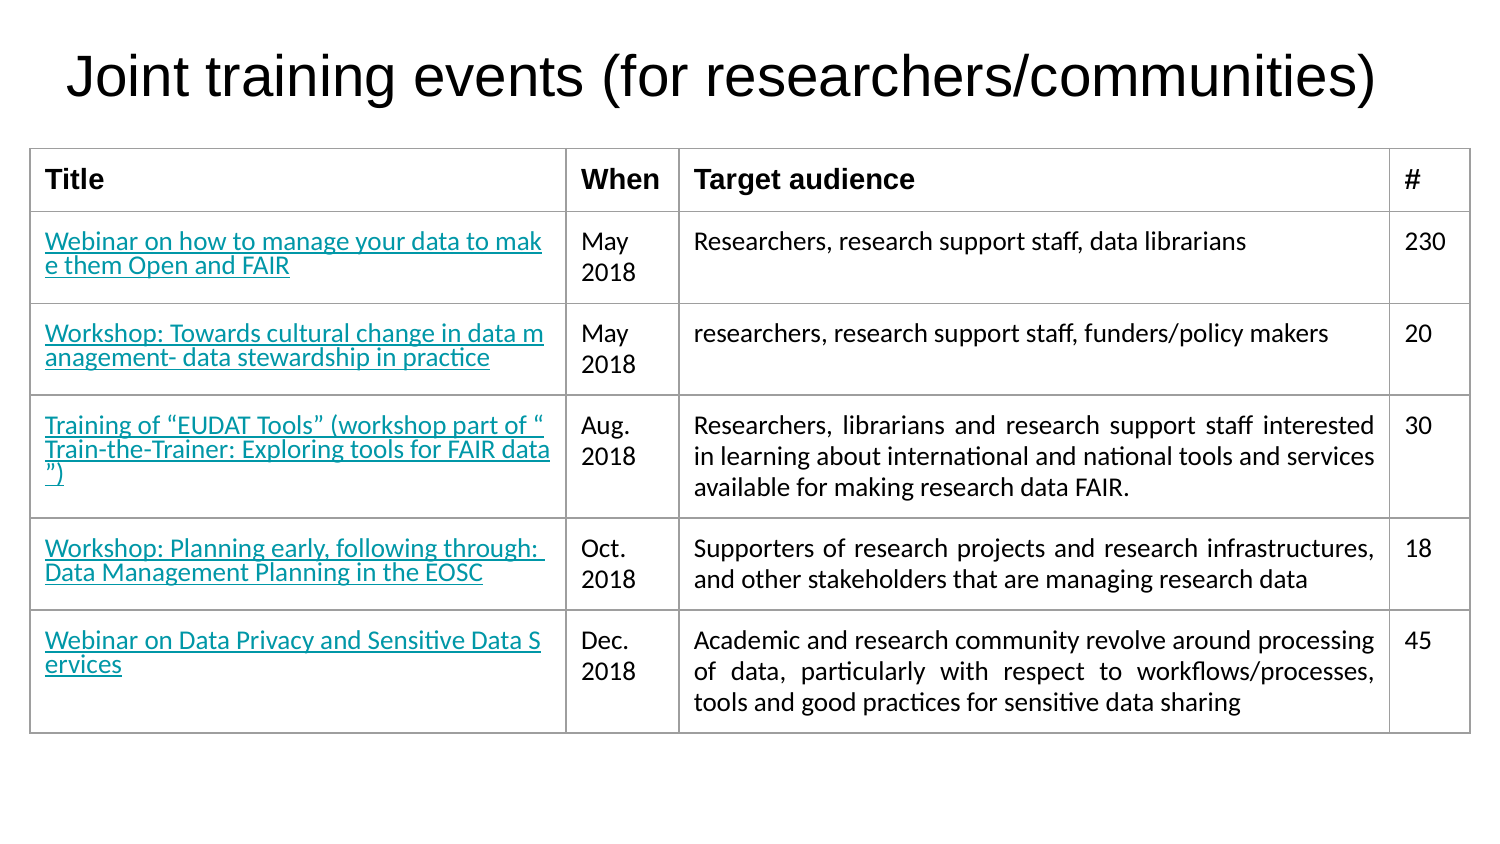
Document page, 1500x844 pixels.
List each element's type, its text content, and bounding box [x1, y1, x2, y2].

table_header Title [31, 149, 565, 211]
table_cell 45 [1390, 611, 1469, 732]
table_cell Workshop: Towards cultural change in data management- data stewardship in practice [31, 304, 565, 394]
table_cell 30 [1390, 396, 1469, 517]
table_cell Aug. 2018 [567, 396, 678, 517]
table_cell Supporters of research projects and research infrastructures, and other stakeholders that are managing research data [680, 519, 1389, 609]
table_cell Academic and research community revolve around processing of data, particularly with respect to workflows/processes, tools and good practices for sensitive data sharing [680, 611, 1389, 732]
table_cell Researchers, research support staff, data librarians [680, 212, 1389, 303]
table_cell Researchers, librarians and research support staff interested in learning about international and national tools and services available for making research data FAIR. [680, 396, 1389, 517]
table_cell researchers, research support staff, funders/policy makers [680, 304, 1389, 394]
table_cell 230 [1390, 212, 1469, 303]
table_cell 18 [1390, 519, 1469, 609]
table_cell Webinar on Data Privacy and Sensitive Data Services [31, 611, 565, 732]
table_cell May 2018 [567, 212, 678, 303]
title Joint training events (for researchers/communities) [51, 23, 1449, 117]
table_cell Oct. 2018 [567, 519, 678, 609]
table_cell May 2018 [567, 304, 678, 394]
table_cell Webinar on how to manage your data to make them Open and FAIR [31, 212, 565, 303]
table_cell 20 [1390, 304, 1469, 394]
table_header # [1390, 149, 1469, 211]
table_cell Workshop: Planning early, following through: Data Management Planning in the EOSC [31, 519, 565, 609]
table_header Target audience [680, 149, 1389, 211]
table_header When [567, 149, 678, 211]
table_cell Training of “EUDAT Tools” (workshop part of “Train-the-Trainer: Exploring tools for FAIR data”) [31, 396, 565, 517]
table_cell Dec. 2018 [567, 611, 678, 732]
